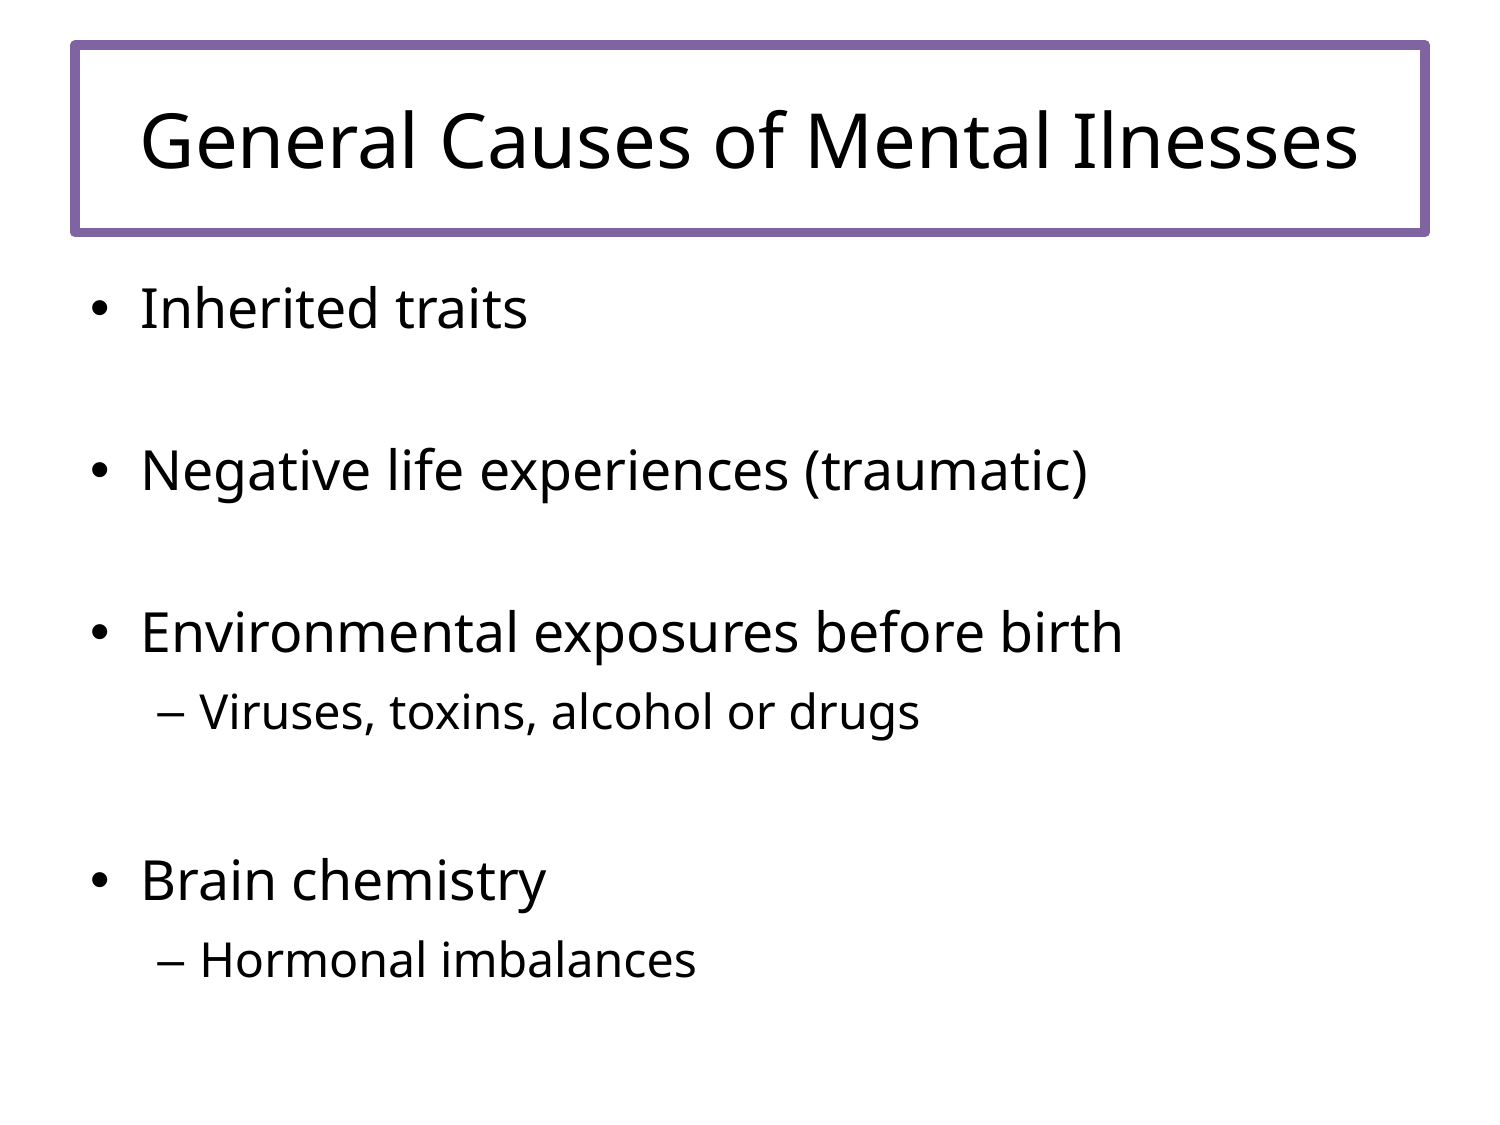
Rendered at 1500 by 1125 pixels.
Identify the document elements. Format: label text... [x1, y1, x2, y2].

list Inherited traits Negative life experiences (traumatic) Environmental exposures before birth Viruses, toxins, alcohol or drugs Brain chemistry Hormonal imbalances [75, 262, 1425, 1005]
title General Causes of Mental Ilnesses [75, 45, 1425, 233]
